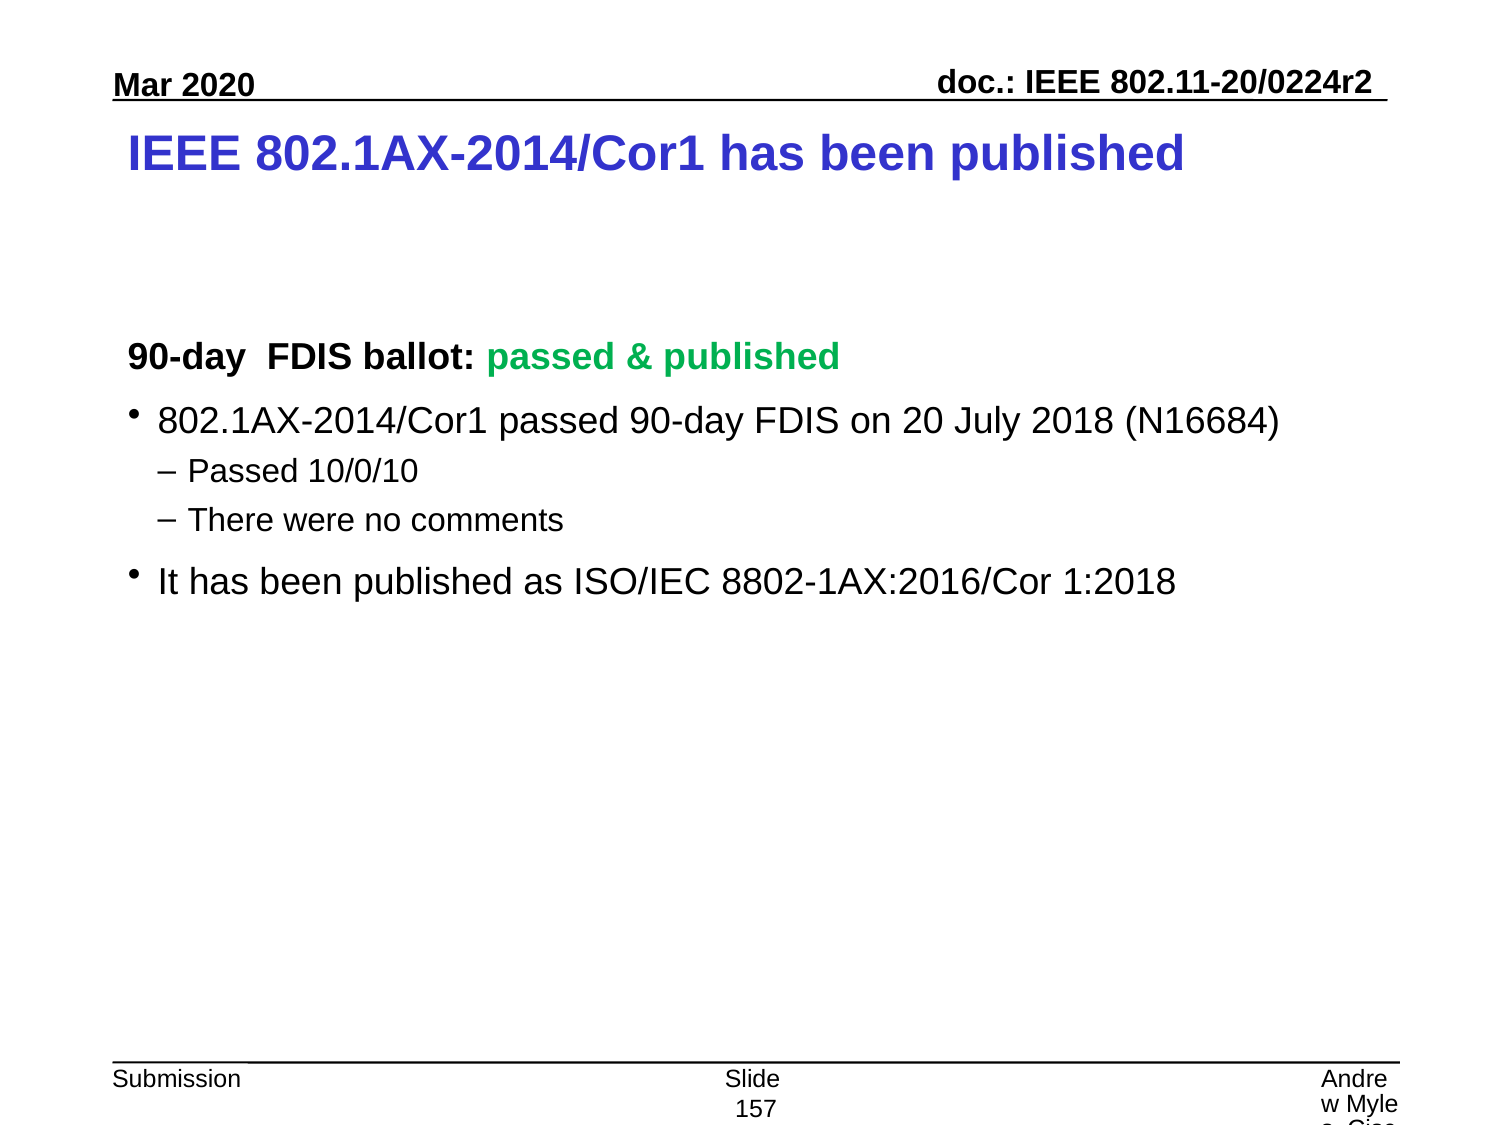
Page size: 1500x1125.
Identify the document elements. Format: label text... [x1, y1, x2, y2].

slide_number Slide 157 [709, 1061, 803, 1093]
list 90-day FDIS ballot: passed & published 802.1AX-2014/Cor1 passed 90-day FDIS on 20 July 2018 (N16684) Passed 10/0/10 There were no comments It has been published as ISO/IEC 8802-1AX:2016/Cor 1:2018 [112, 324, 1388, 1000]
title IEEE 802.1AX-2014/Cor1 has been published [112, 112, 1388, 288]
footer Andrew Myles, Cisco [1320, 1061, 1402, 1093]
